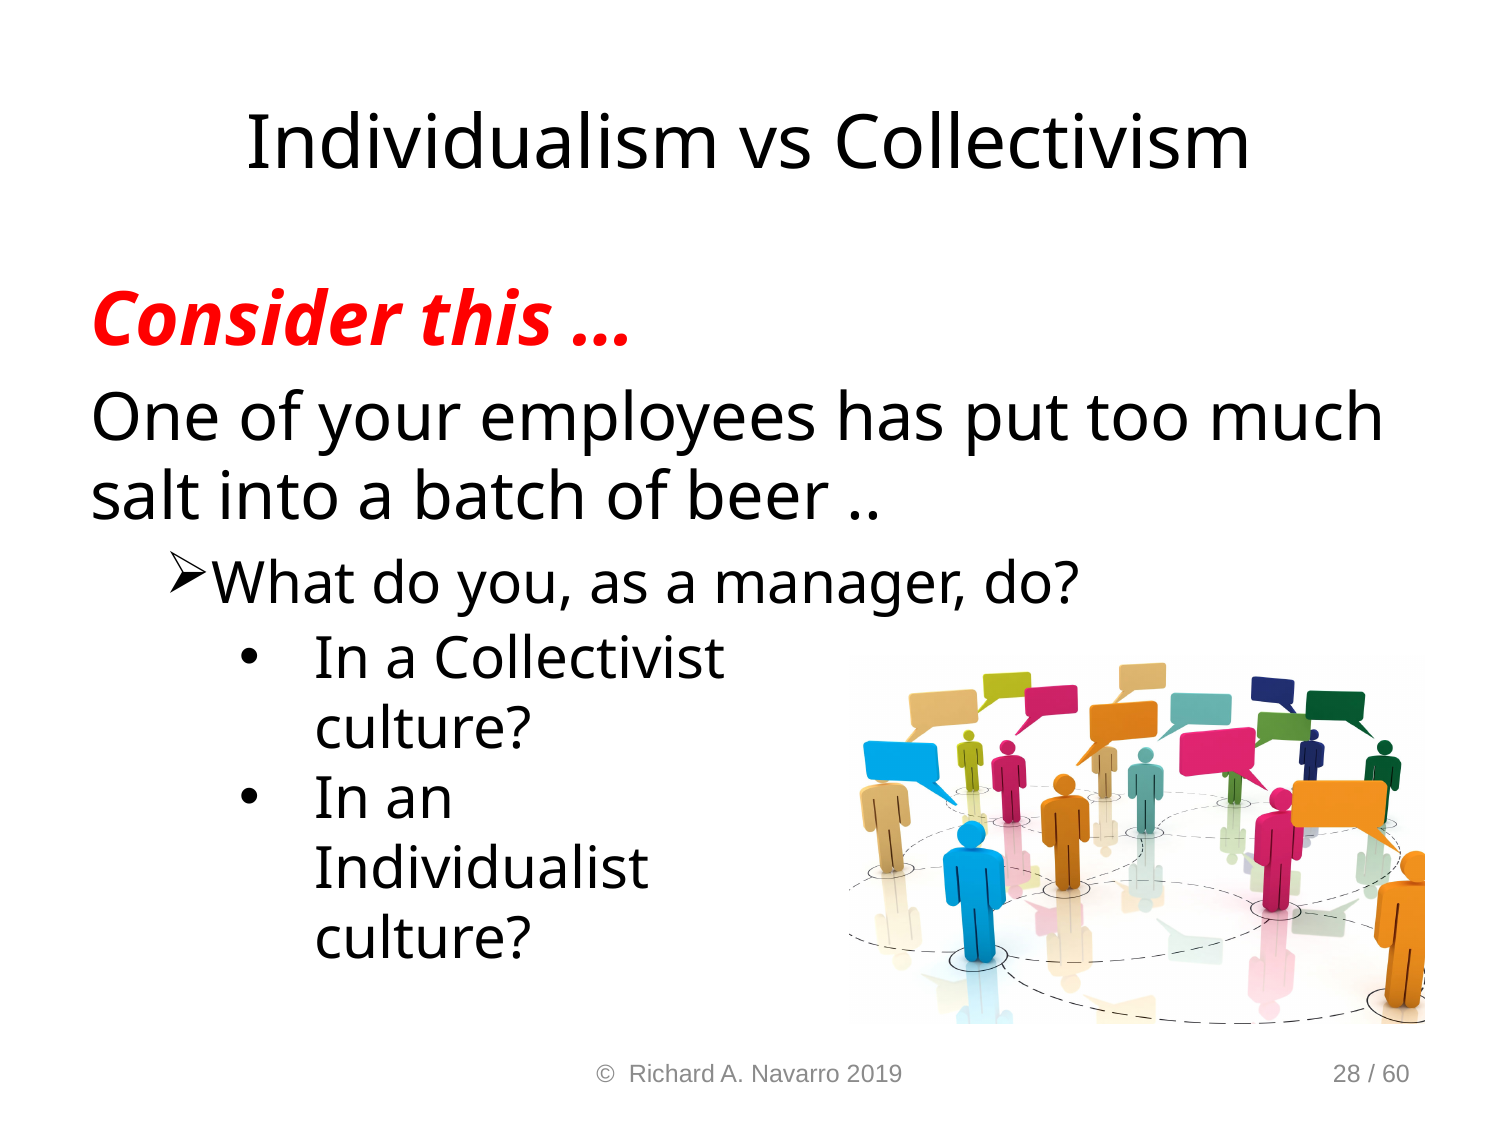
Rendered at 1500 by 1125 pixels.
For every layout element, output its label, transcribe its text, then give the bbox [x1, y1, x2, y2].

list Consider this … One of your employees has put too much salt into a batch of beer .. What do you, as a manager, do? [75, 262, 1425, 637]
title Individualism vs Collectivism [75, 45, 1425, 233]
slide_number 28 / 60 [1074, 1042, 1425, 1103]
footer © Richard A. Navarro 2019 [512, 1042, 988, 1103]
text_box In a Collectivist culture? In an Individualist culture? [225, 612, 800, 978]
picture [848, 655, 1425, 1025]
